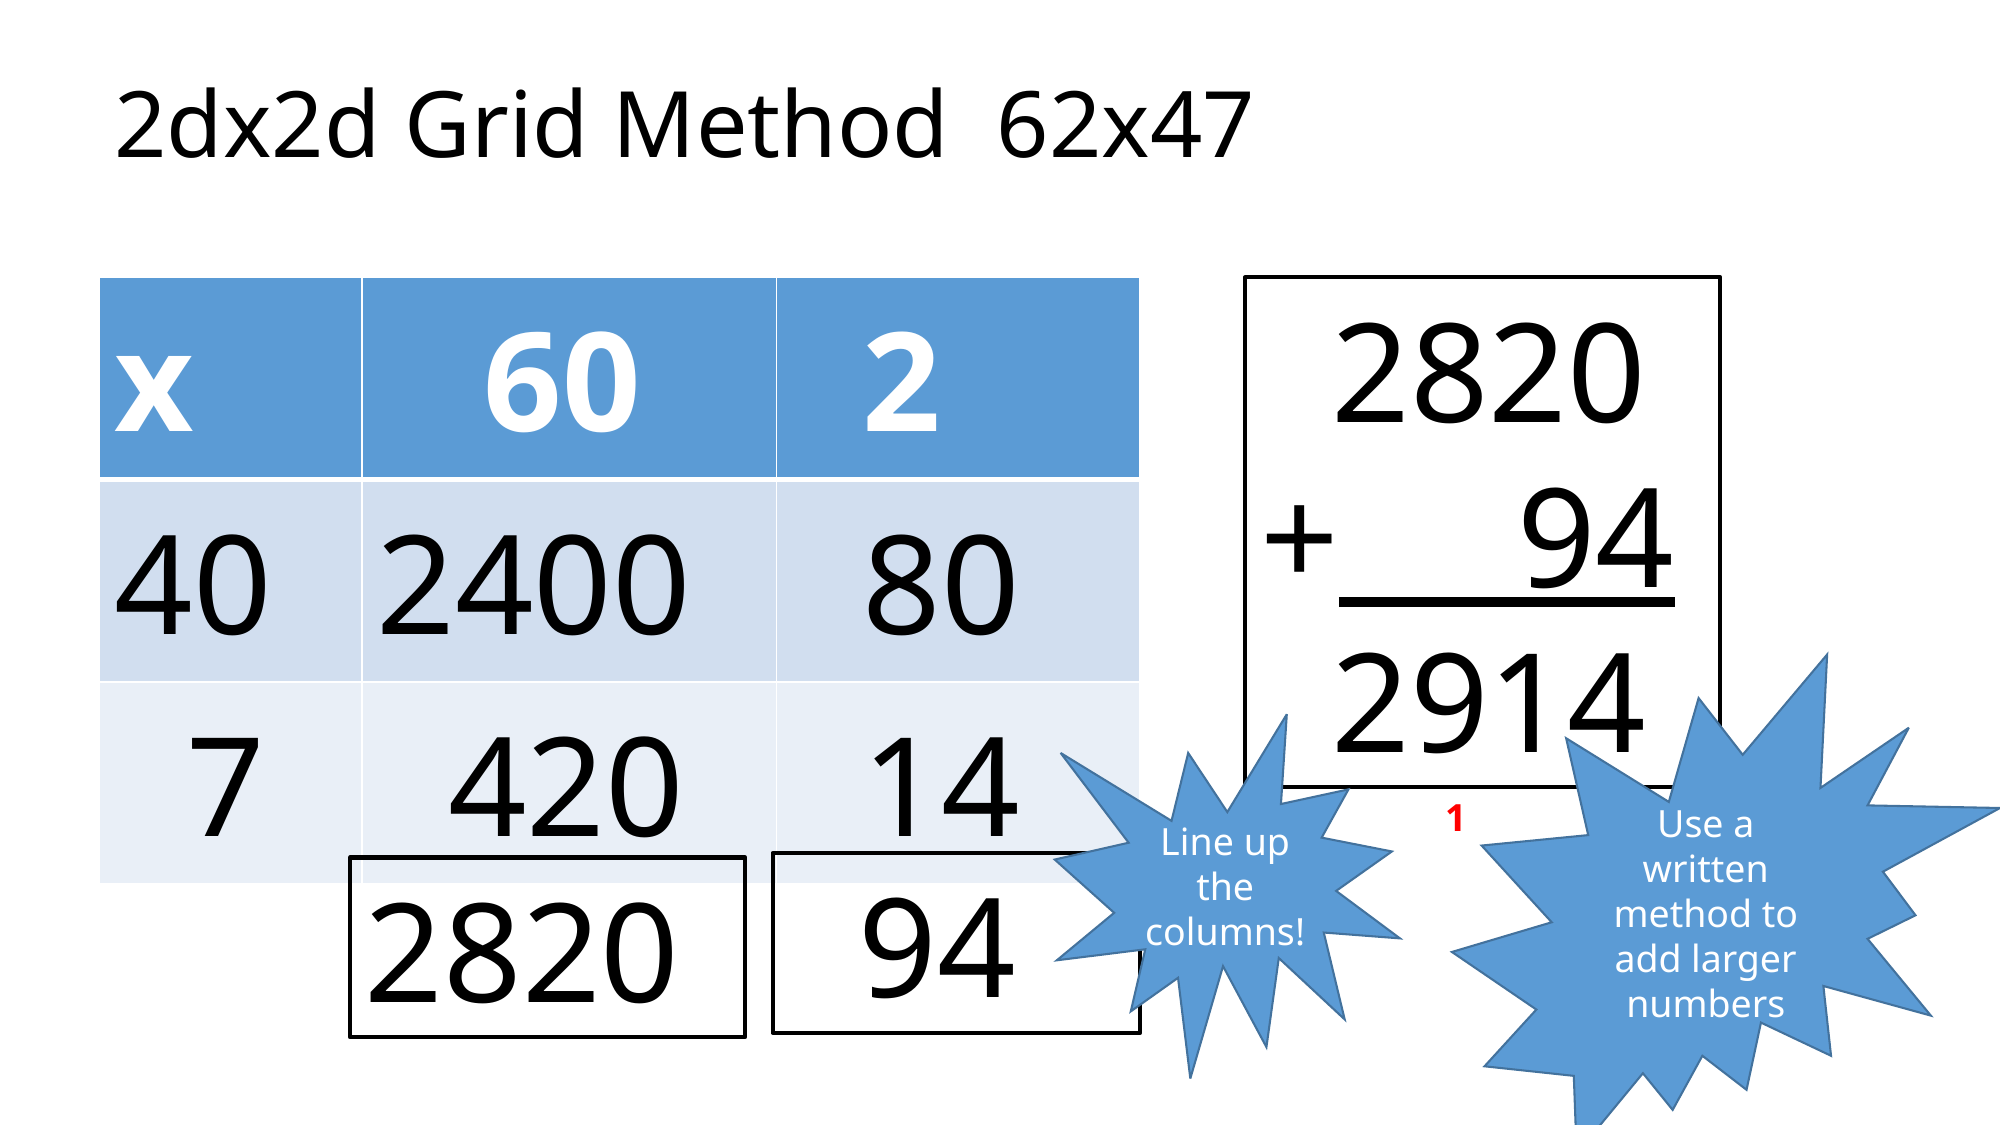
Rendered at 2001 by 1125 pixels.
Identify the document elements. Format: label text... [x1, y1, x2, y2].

text_box 2820 + 94 2914 [1245, 277, 1721, 787]
text_box 1 [1430, 786, 1483, 847]
text_box 94 [772, 853, 1141, 1033]
title 2dx2d Grid Method 62x47 [99, 19, 1825, 237]
table_cell 2400 [363, 482, 776, 681]
table_cell 80 [777, 482, 1139, 681]
text_box Line up the columns! [1052, 713, 1404, 1079]
text_box Use a written method to add larger numbers [1449, 651, 2000, 1125]
table_header 60 [363, 278, 776, 477]
table_cell 40 [100, 482, 361, 681]
table_cell 14 [777, 683, 1139, 853]
table_header x [100, 278, 361, 477]
table_cell 420 [363, 683, 776, 883]
text_box 2820 [350, 857, 746, 1038]
table_cell 7 [100, 683, 361, 883]
table_header 2 [777, 278, 1139, 477]
